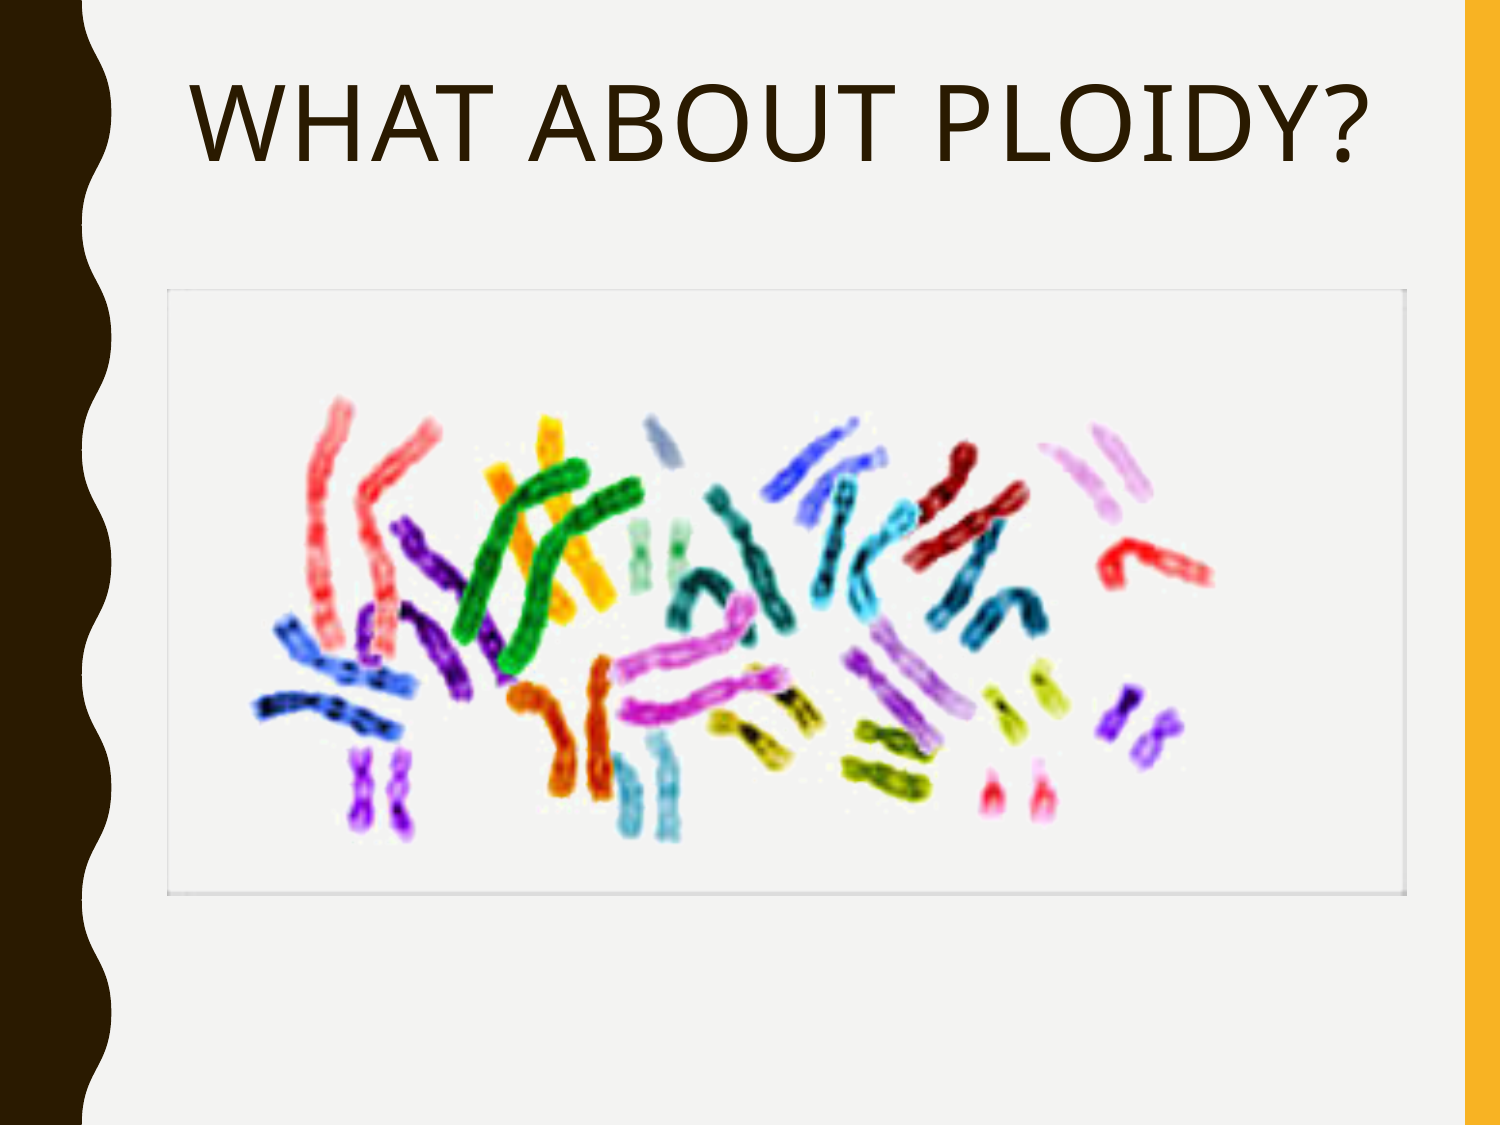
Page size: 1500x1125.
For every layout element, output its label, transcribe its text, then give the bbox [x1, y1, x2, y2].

picture [167, 289, 1407, 896]
title What About Ploidy? [154, 62, 1407, 308]
